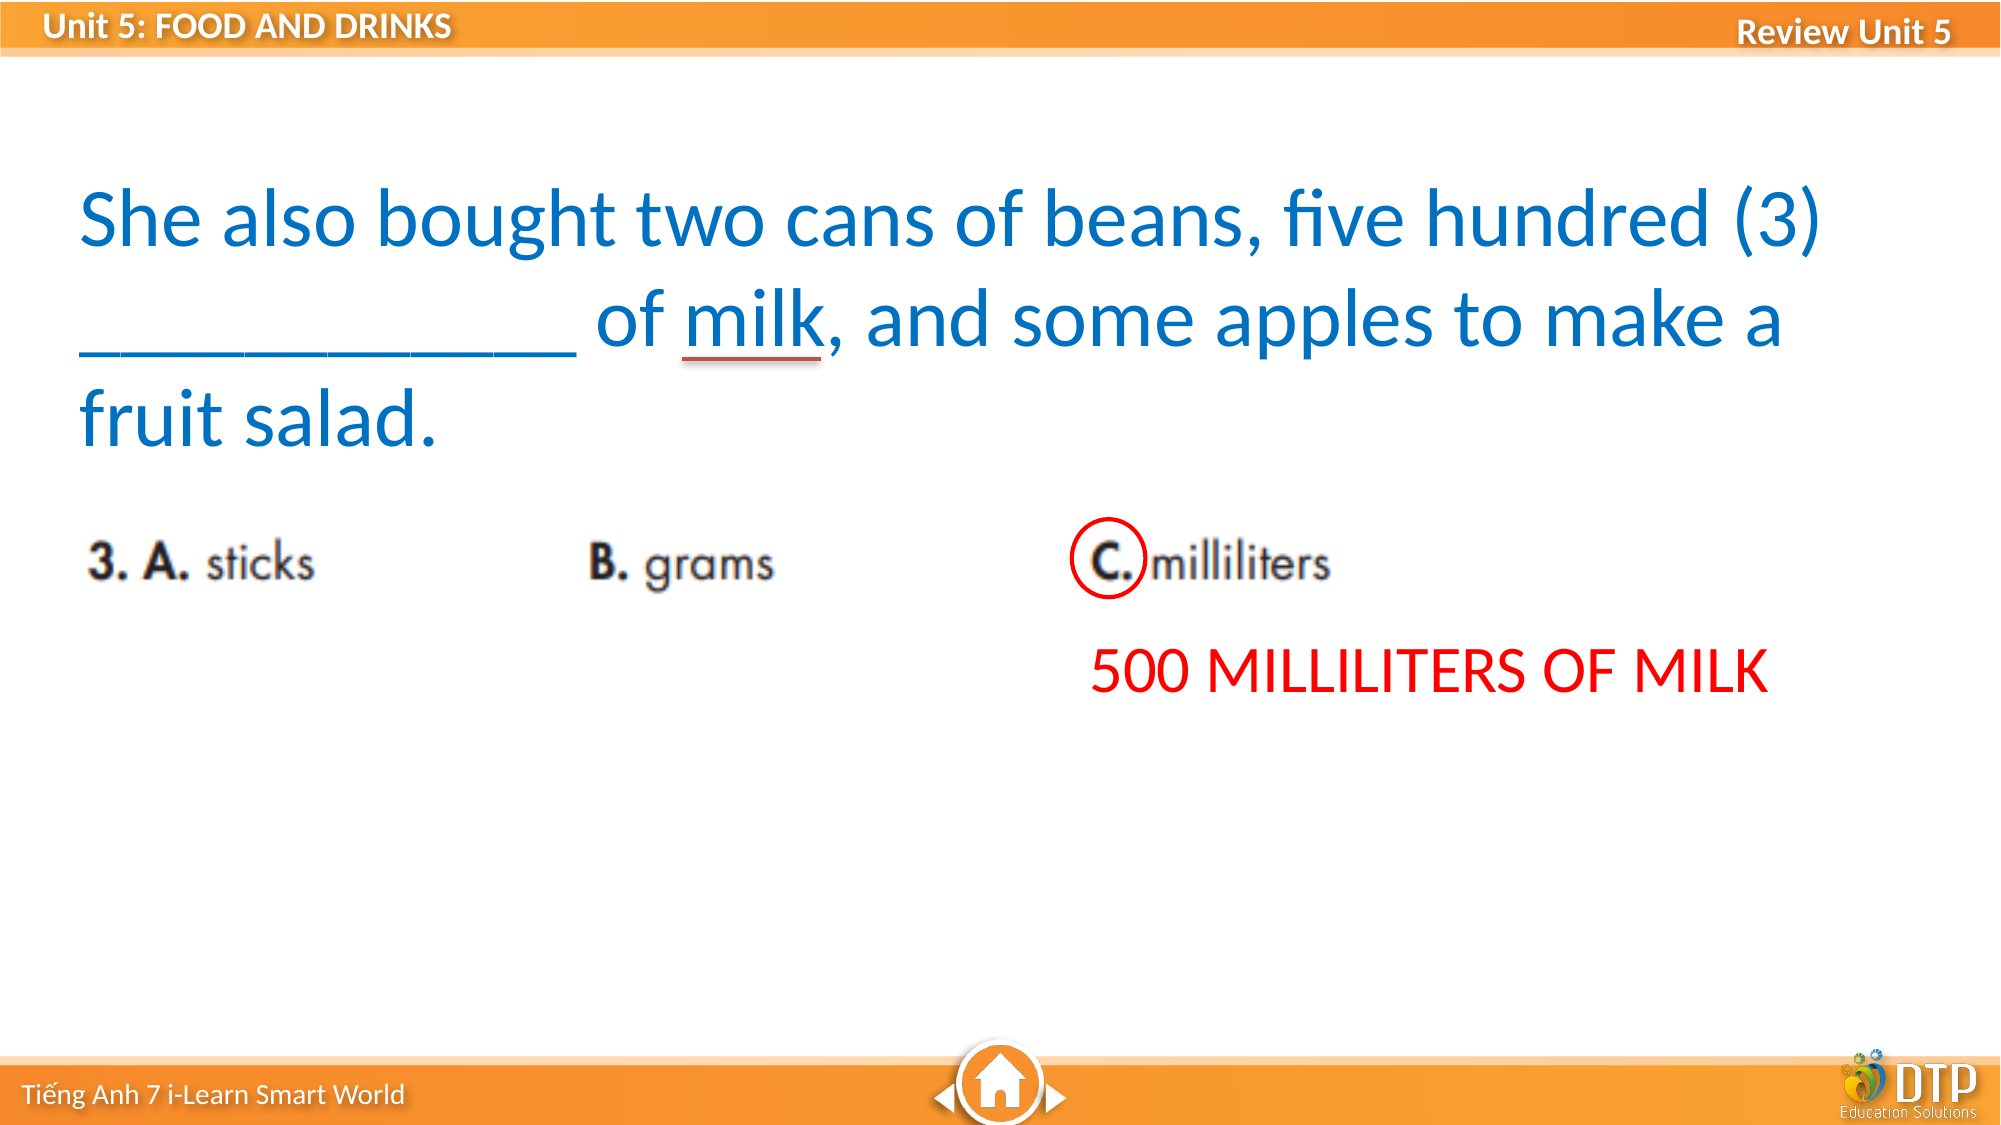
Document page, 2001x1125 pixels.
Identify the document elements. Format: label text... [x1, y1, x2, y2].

text_box 500 MILLILITERS OF MILK [1070, 601, 1789, 730]
text_box Read the text. Choose the best word (A, B, or C) for each space. Suzie's shopping list She also bought two cans of beans, five hundred (3) ____________ of milk, and some apples to make a fruit salad. [63, 145, 1963, 436]
picture [0, 2, 2001, 1125]
